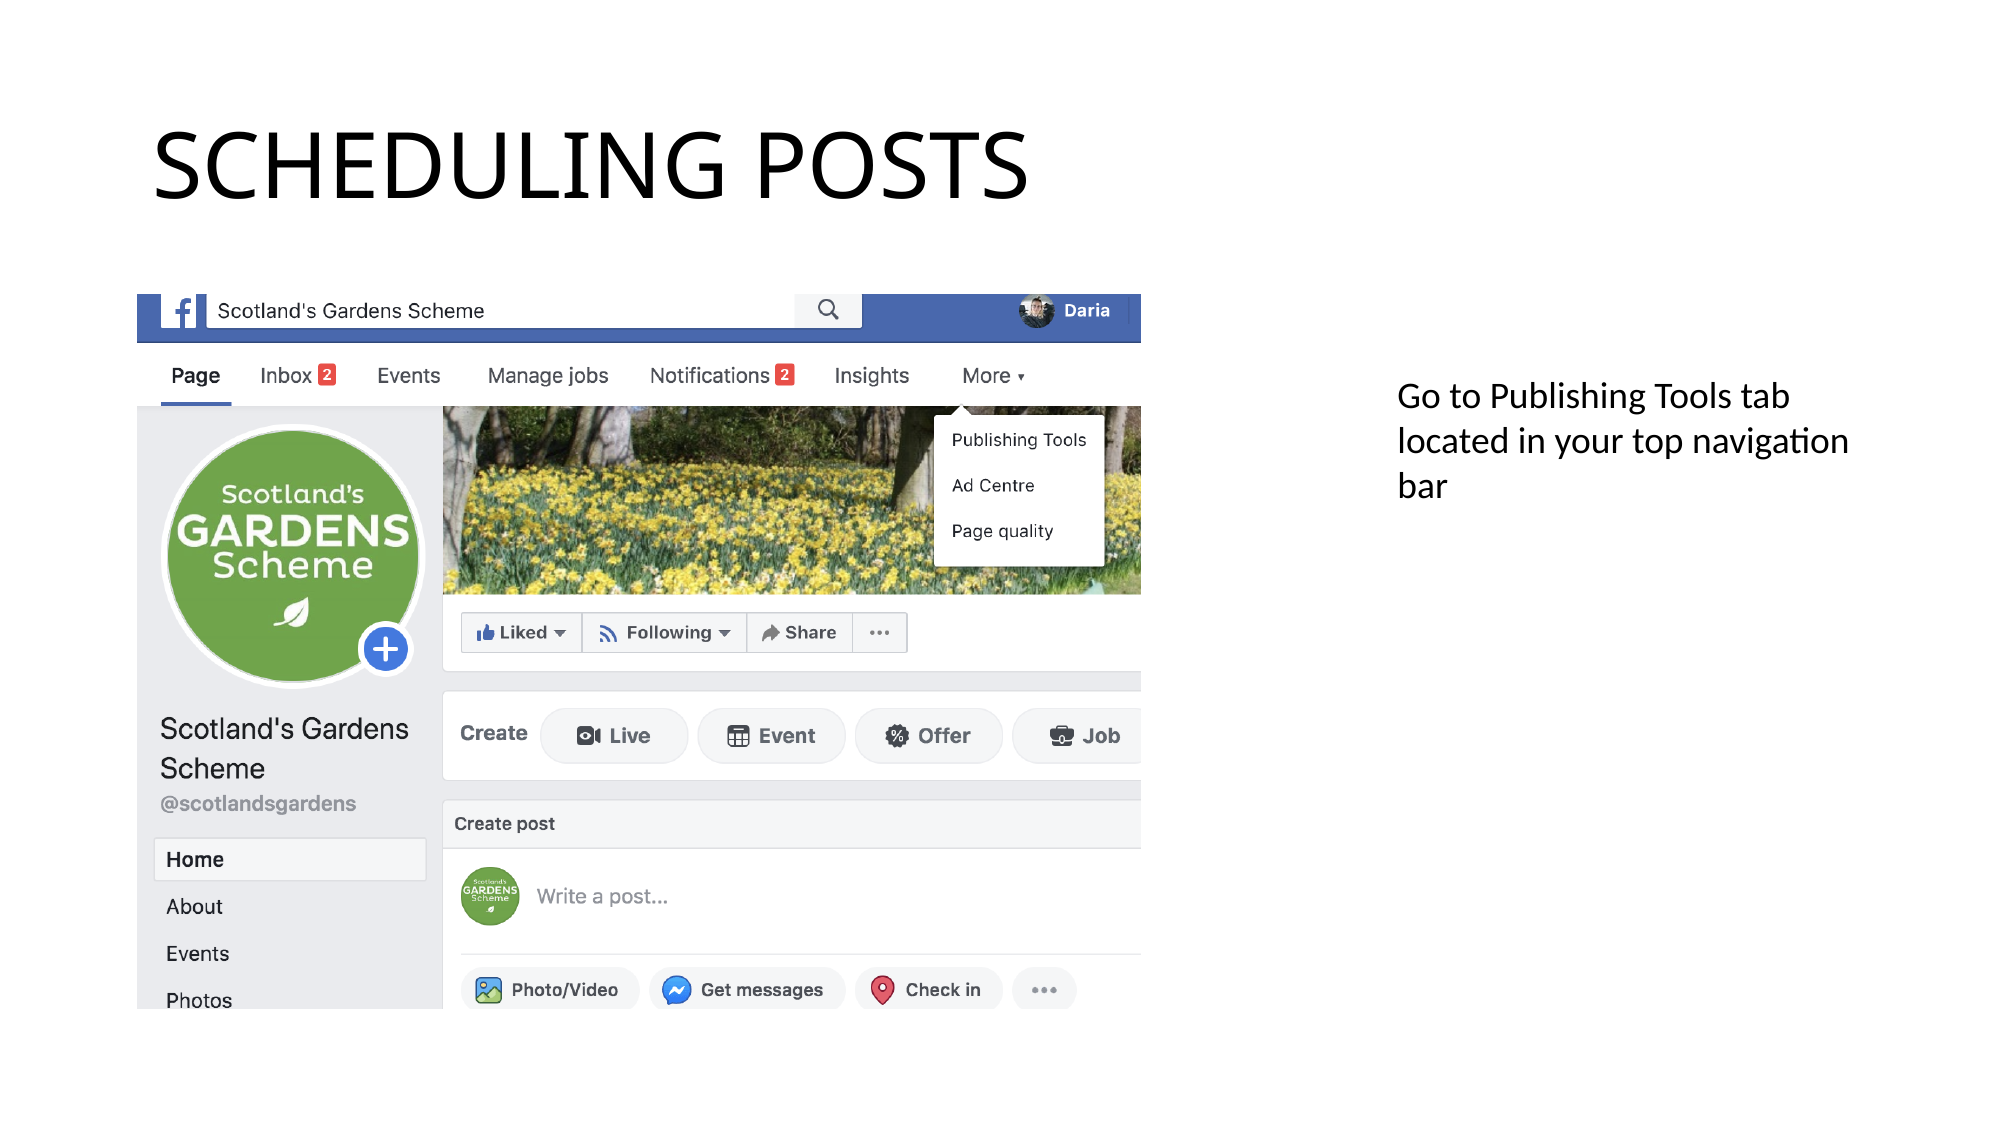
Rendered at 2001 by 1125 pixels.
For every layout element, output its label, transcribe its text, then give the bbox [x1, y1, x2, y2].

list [137, 294, 1141, 1009]
text_box Go to Publishing Tools tab located in your top navigation bar [1382, 363, 1911, 514]
title SCHEDULING POSTS [137, 59, 1863, 278]
